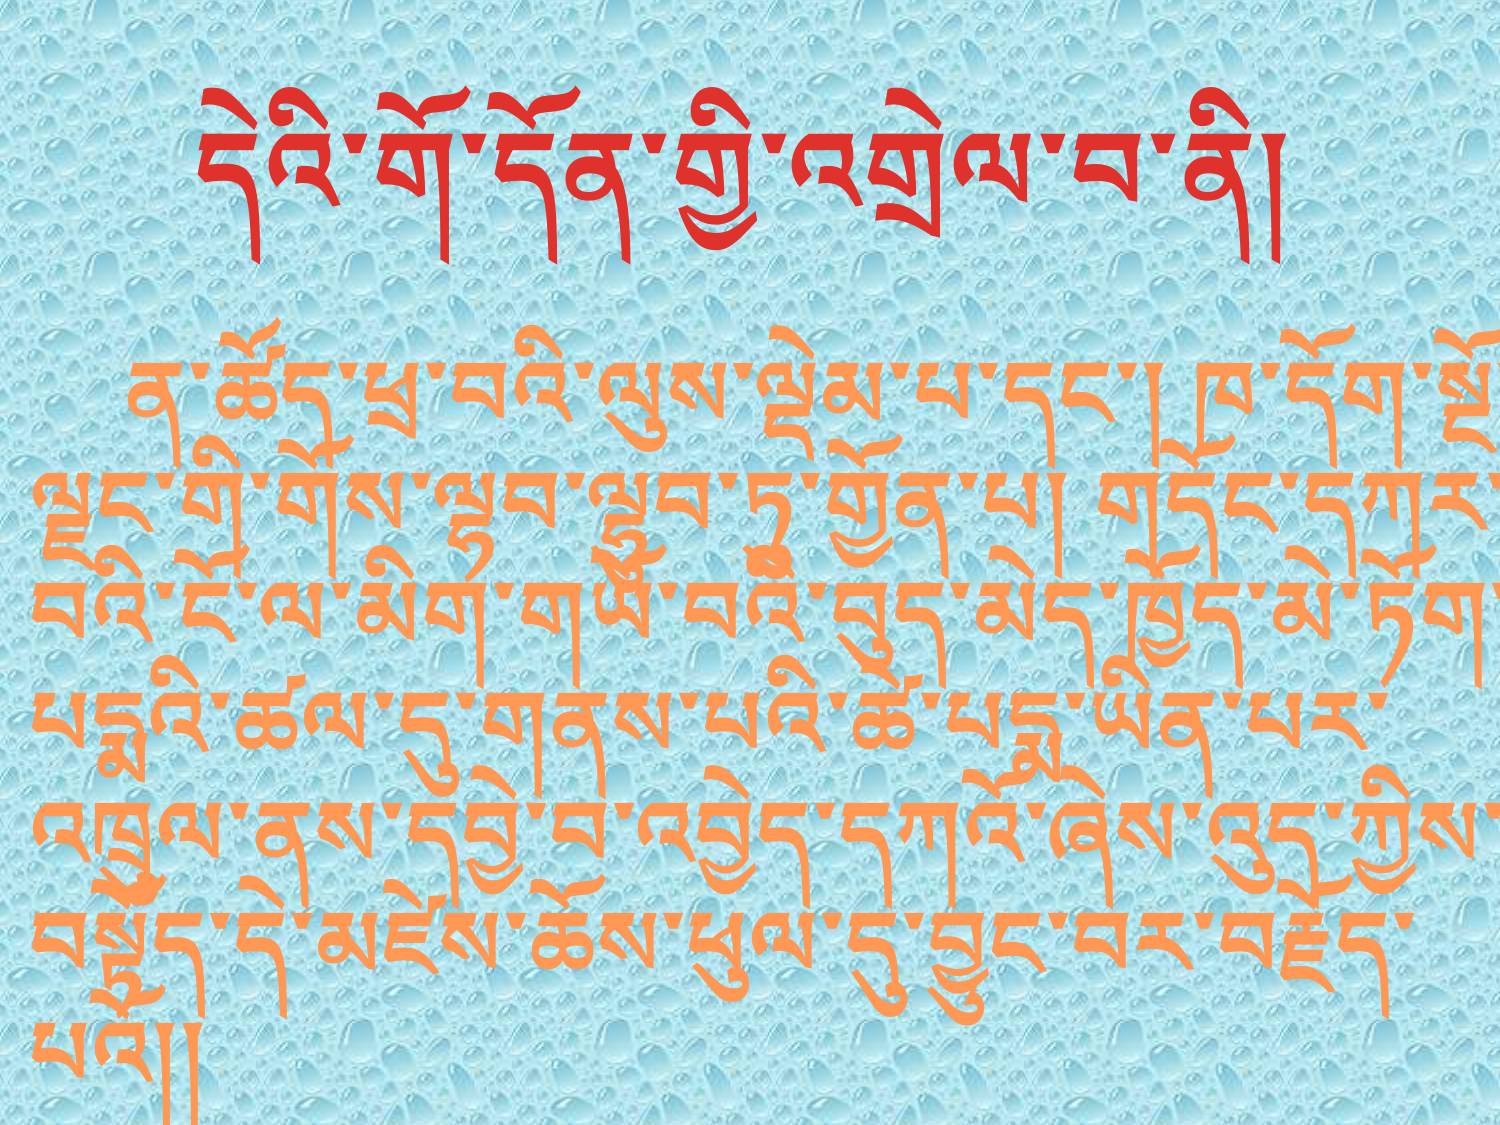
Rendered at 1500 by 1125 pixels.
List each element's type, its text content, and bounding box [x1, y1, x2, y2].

picture [0, 0, 1500, 1125]
text_box དེའི་གོ་དོན་གྱི་འགྲེལ་བ་ནི། [179, 89, 1309, 240]
text_box ན་ཚོད་ཕྲ་བའི་ལུས་ལྡེམ་པ་དང་། ཁ་དོག་སྔོ་ ལྗང་གི་གོས་ལྷབ་ལྷུབ་ཏུ་གྱོན་པ། གདོང་དཀར་ བའི་ངོ་ལ་མིག་གཡོ་བའི་བུད་མེད་ཁྱོད་མེ་ཏོག་ པདྨའི་ཚལ་དུ་གནས་པའི་ཚེ་པདྨ་ཡིན་པར་ འཁྲུལ་ནས་དབྱེ་བ་འབྱེད་དཀའོ་ཞེས་འུད་ཀྱིས་ བསྟོད་དེ་མཛེས་ཆོས་ཕུལ་དུ་བྱུང་བར་བརྗོད་ པའོ།། [14, 326, 1500, 1111]
